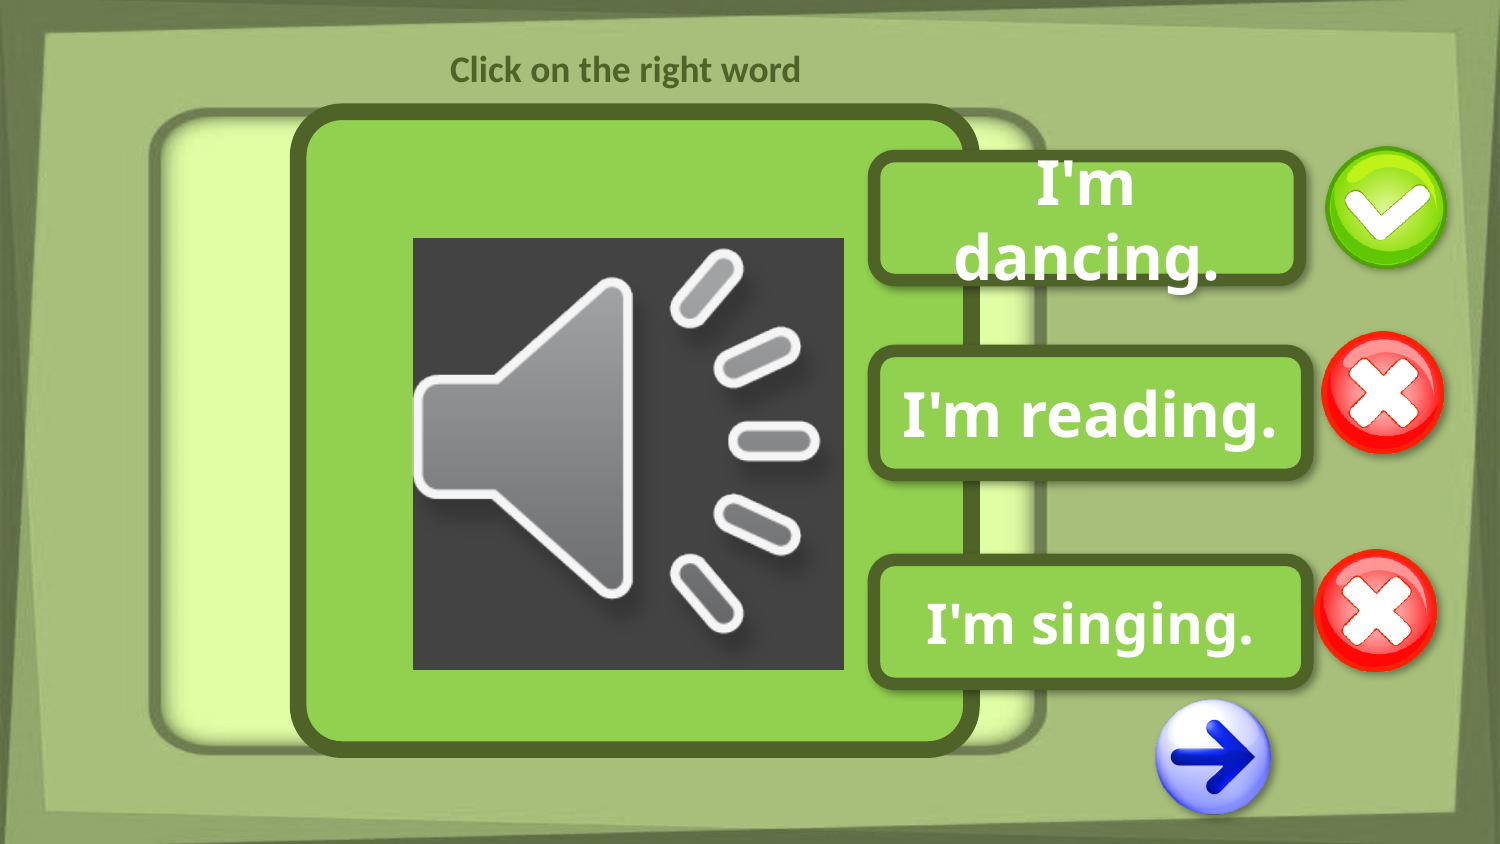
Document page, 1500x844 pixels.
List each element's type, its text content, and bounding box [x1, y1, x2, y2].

text_box I'm singing. [870, 556, 1309, 688]
text_box I'm reading. [870, 347, 1311, 479]
text_box Click on the right word [395, 37, 857, 97]
text_box [296, 109, 974, 752]
picture [0, 0, 1500, 844]
text_box I'm dancing. [870, 152, 1304, 284]
